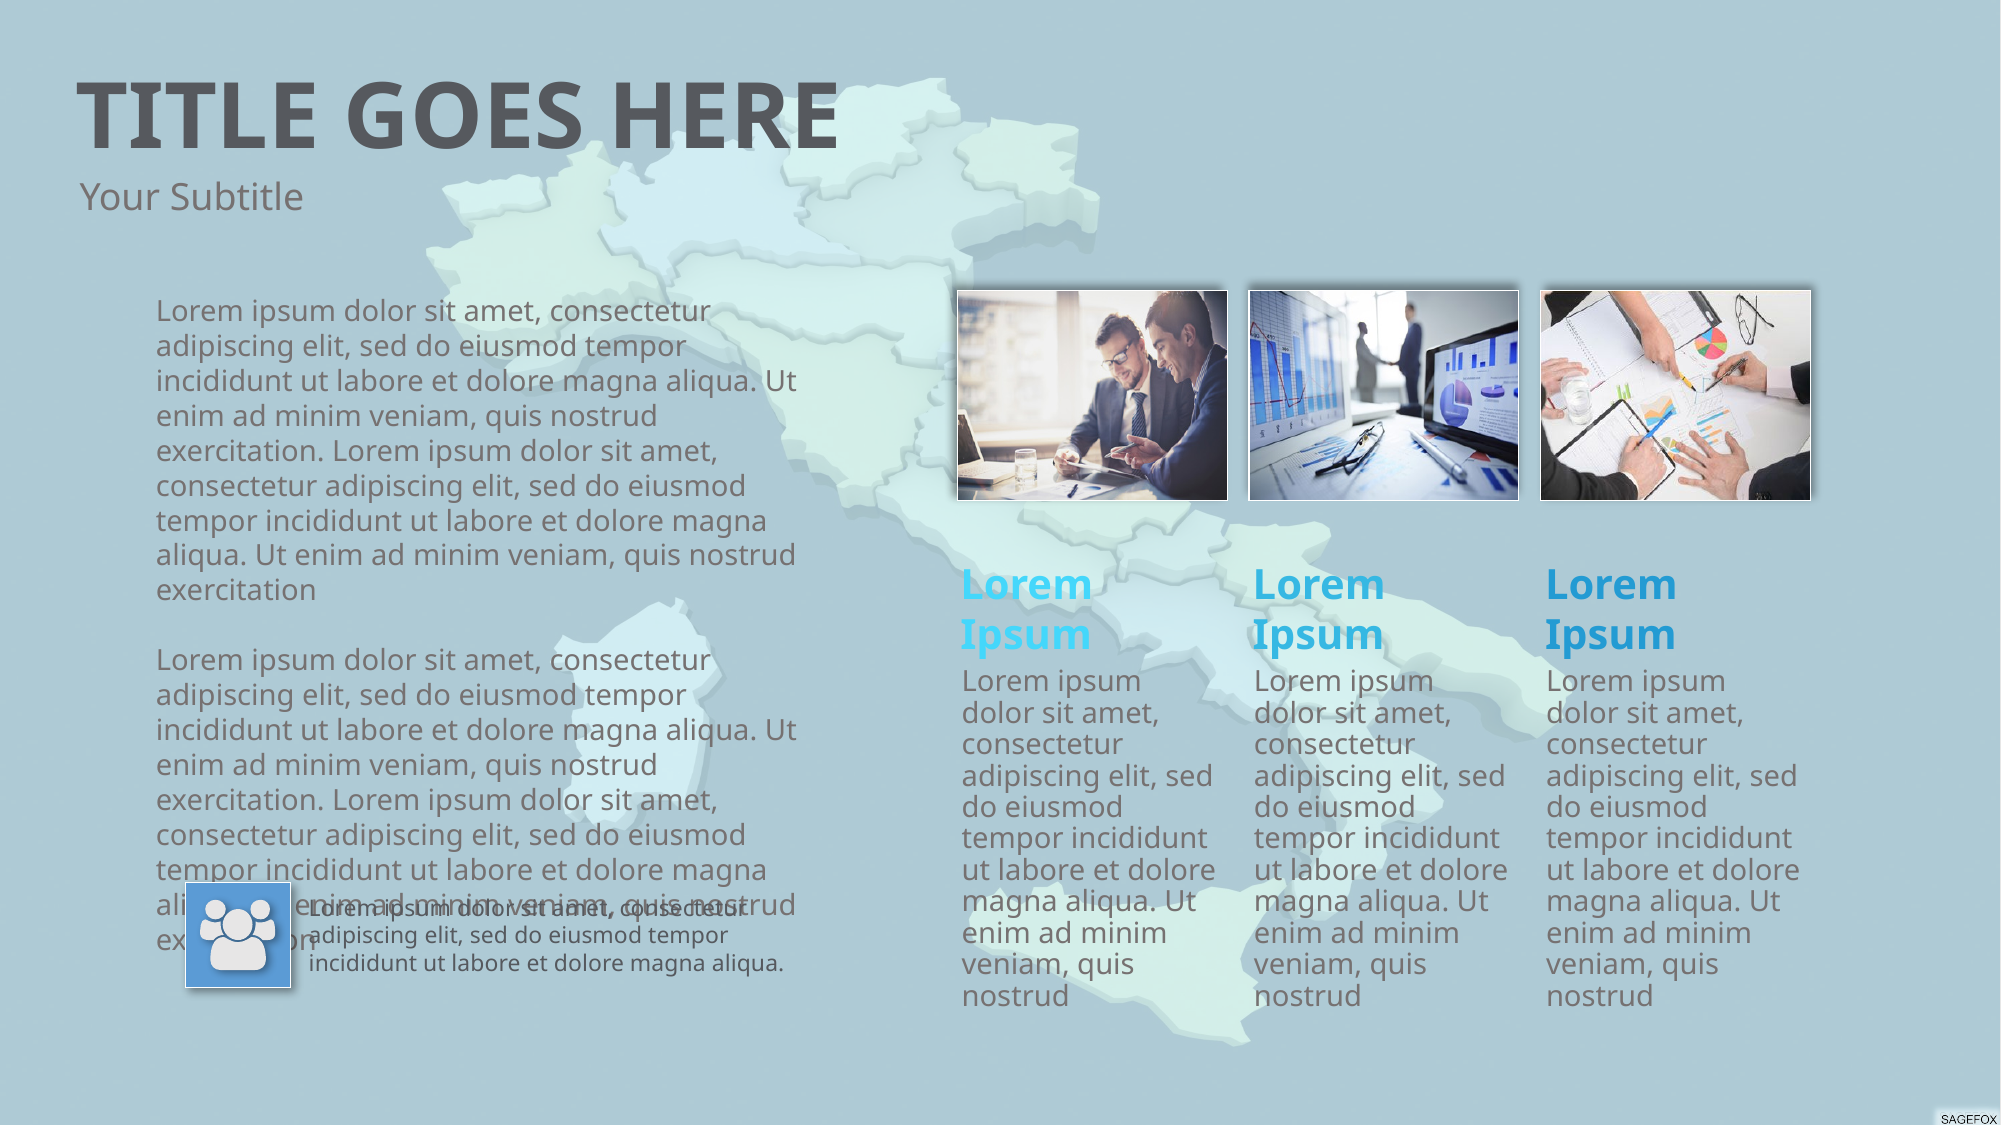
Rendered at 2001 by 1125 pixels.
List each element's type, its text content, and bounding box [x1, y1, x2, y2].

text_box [945, 550, 1223, 1000]
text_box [185, 882, 291, 988]
text_box [1540, 290, 1812, 502]
text_box [1248, 290, 1520, 502]
text_box Lorem ipsum dolor sit amet, consectetur adipiscing elit, sed do eiusmod tempor incididunt ut labore et dolore magna aliqua. Ut enim ad minim veniam, quis nostrud exercitation. Lorem ipsum dolor sit amet, consectetur adipiscing elit, sed do eiusmod tempor incididunt ut labore et dolore magna aliqua. Ut enim ad minim veniam, quis nostrud exercitation Lorem ipsum dolor sit amet, consectetur adipiscing elit, sed do eiusmod tempor incididunt ut labore et dolore magna aliqua. Ut enim ad minim veniam, quis nostrud exercitation. Lorem ipsum dolor sit amet, consectetur adipiscing elit, sed do eiusmod tempor incididunt ut labore et dolore magna aliqua. Ut enim ad minim veniam, quis nostrud exercitation [141, 284, 816, 1044]
text_box Lorem ipsum dolor sit amet, consectetur adipiscing elit, sed do eiusmod tempor incididunt ut labore et dolore magna aliqua. [308, 893, 788, 976]
picture [1938, 1114, 1999, 1125]
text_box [1237, 550, 1515, 1000]
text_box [60, 49, 1020, 227]
text_box [956, 290, 1228, 502]
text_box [1530, 550, 1807, 1000]
